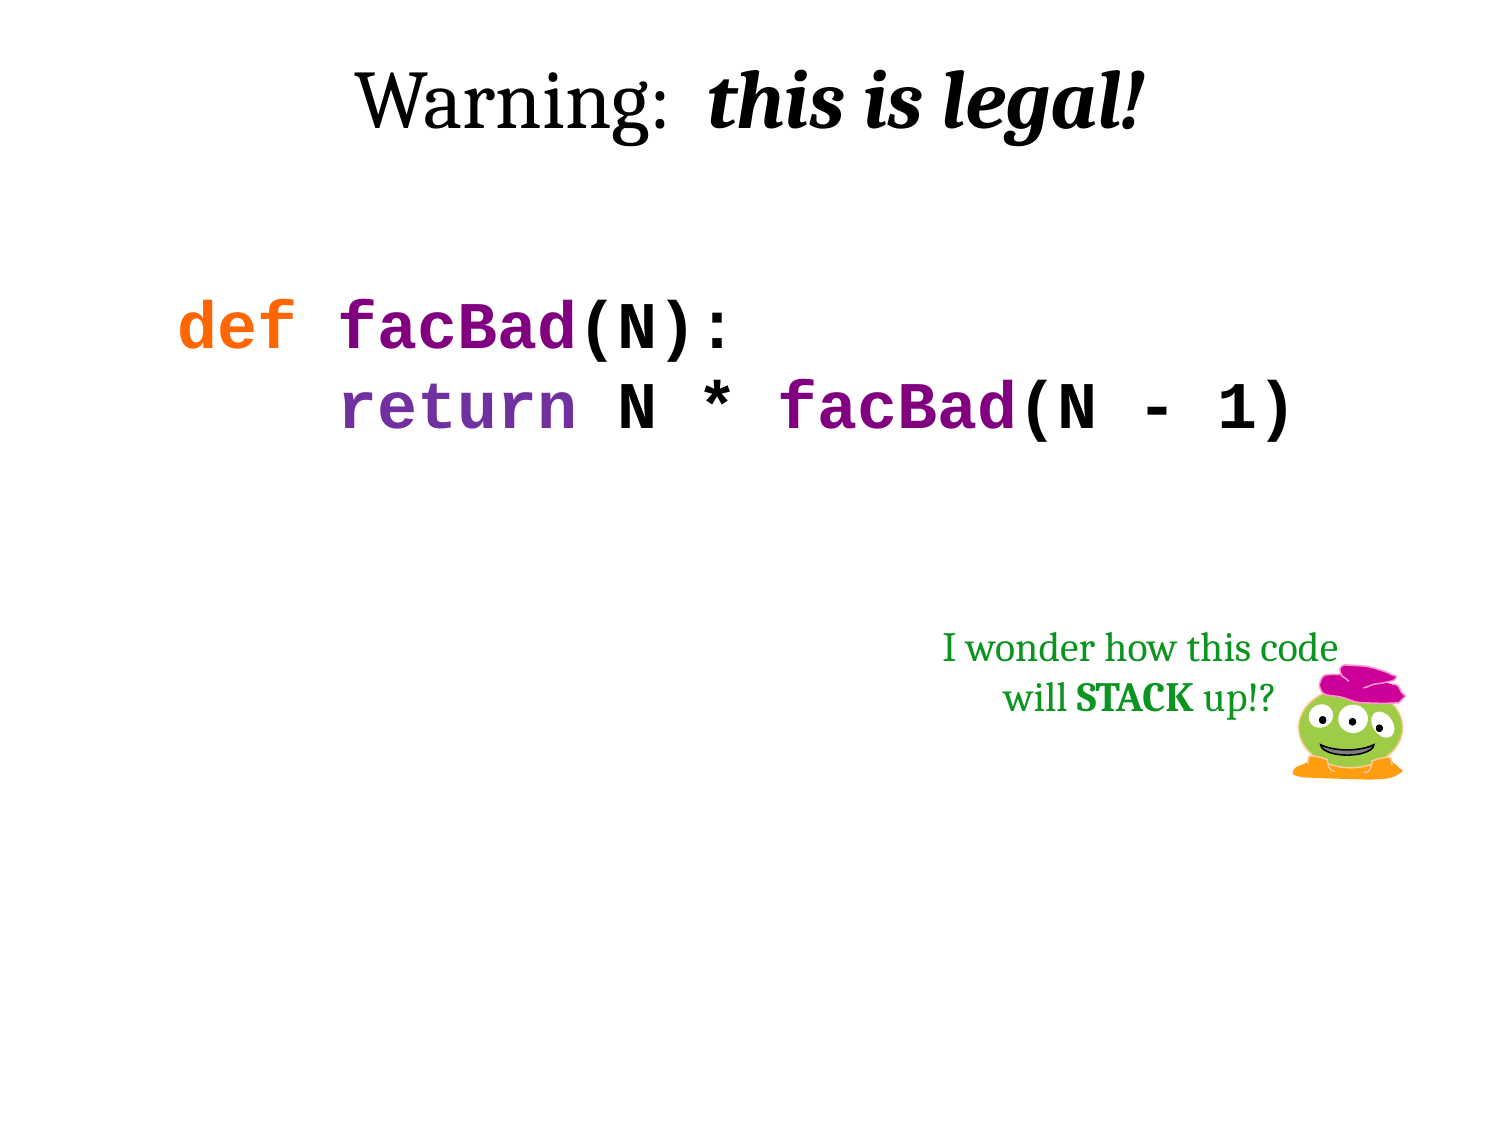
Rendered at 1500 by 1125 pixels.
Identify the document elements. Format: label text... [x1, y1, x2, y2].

text_box I wonder how this code will STACK up!? [905, 612, 1375, 728]
text_box def facBad(N): return N * facBad(N - 1) [162, 274, 1363, 450]
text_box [1293, 664, 1407, 780]
text_box Warning: this is legal! [125, 37, 1375, 153]
